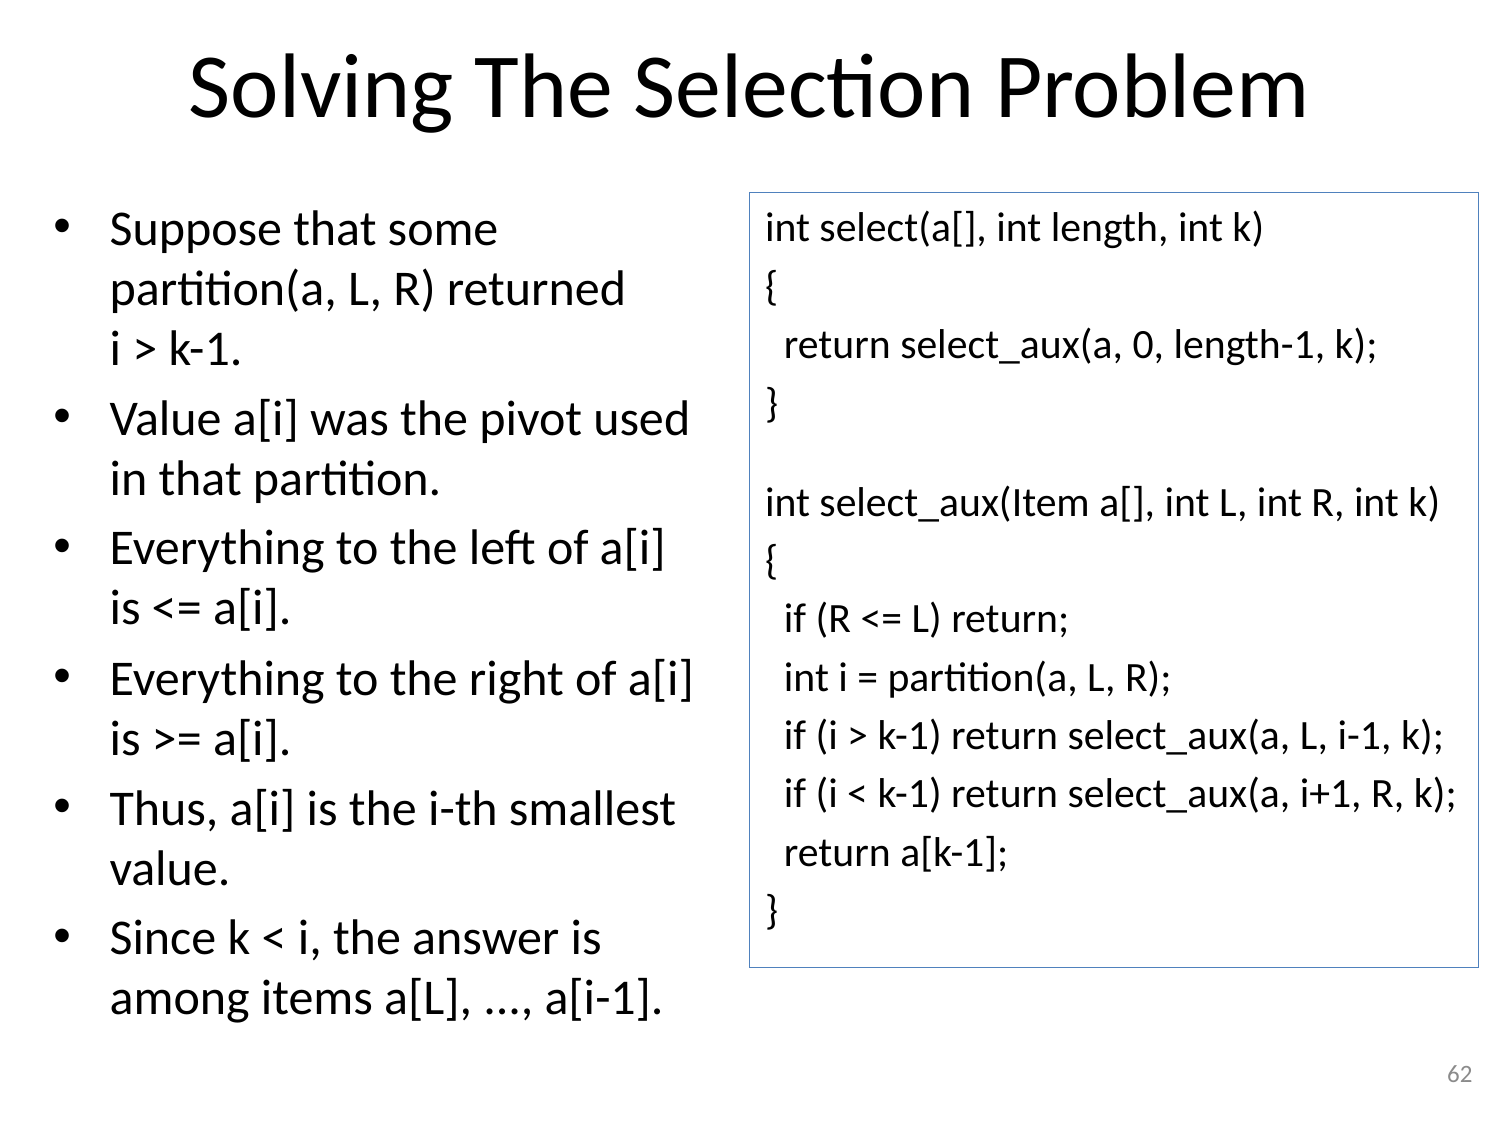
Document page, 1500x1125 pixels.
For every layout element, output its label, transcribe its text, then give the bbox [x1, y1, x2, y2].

slide_number 62 [1137, 1042, 1488, 1103]
title Solving The Selection Problem [75, 12, 1425, 150]
list Suppose that some partition(a, L, R) returned i > k-1. Value a[i] was the pivot used in that partition. Everything to the left of a[i] is <= a[i]. Everything to the right of a[i] is >= a[i]. Thus, a[i] is the i-th smallest value. Since k < i, the answer is among items a[L], ..., a[i-1]. [38, 187, 713, 1013]
text_box int select(a[], int length, int k) { return select_aux(a, 0, length-1, k); } int select_aux(Item a[], int L, int R, int k) { if (R <= L) return; int i = partition(a, L, R); if (i > k-1) return select_aux(a, L, i-1, k); if (i < k-1) return select_aux(a, i+1, R, k); return a[k-1]; } [749, 192, 1479, 968]
